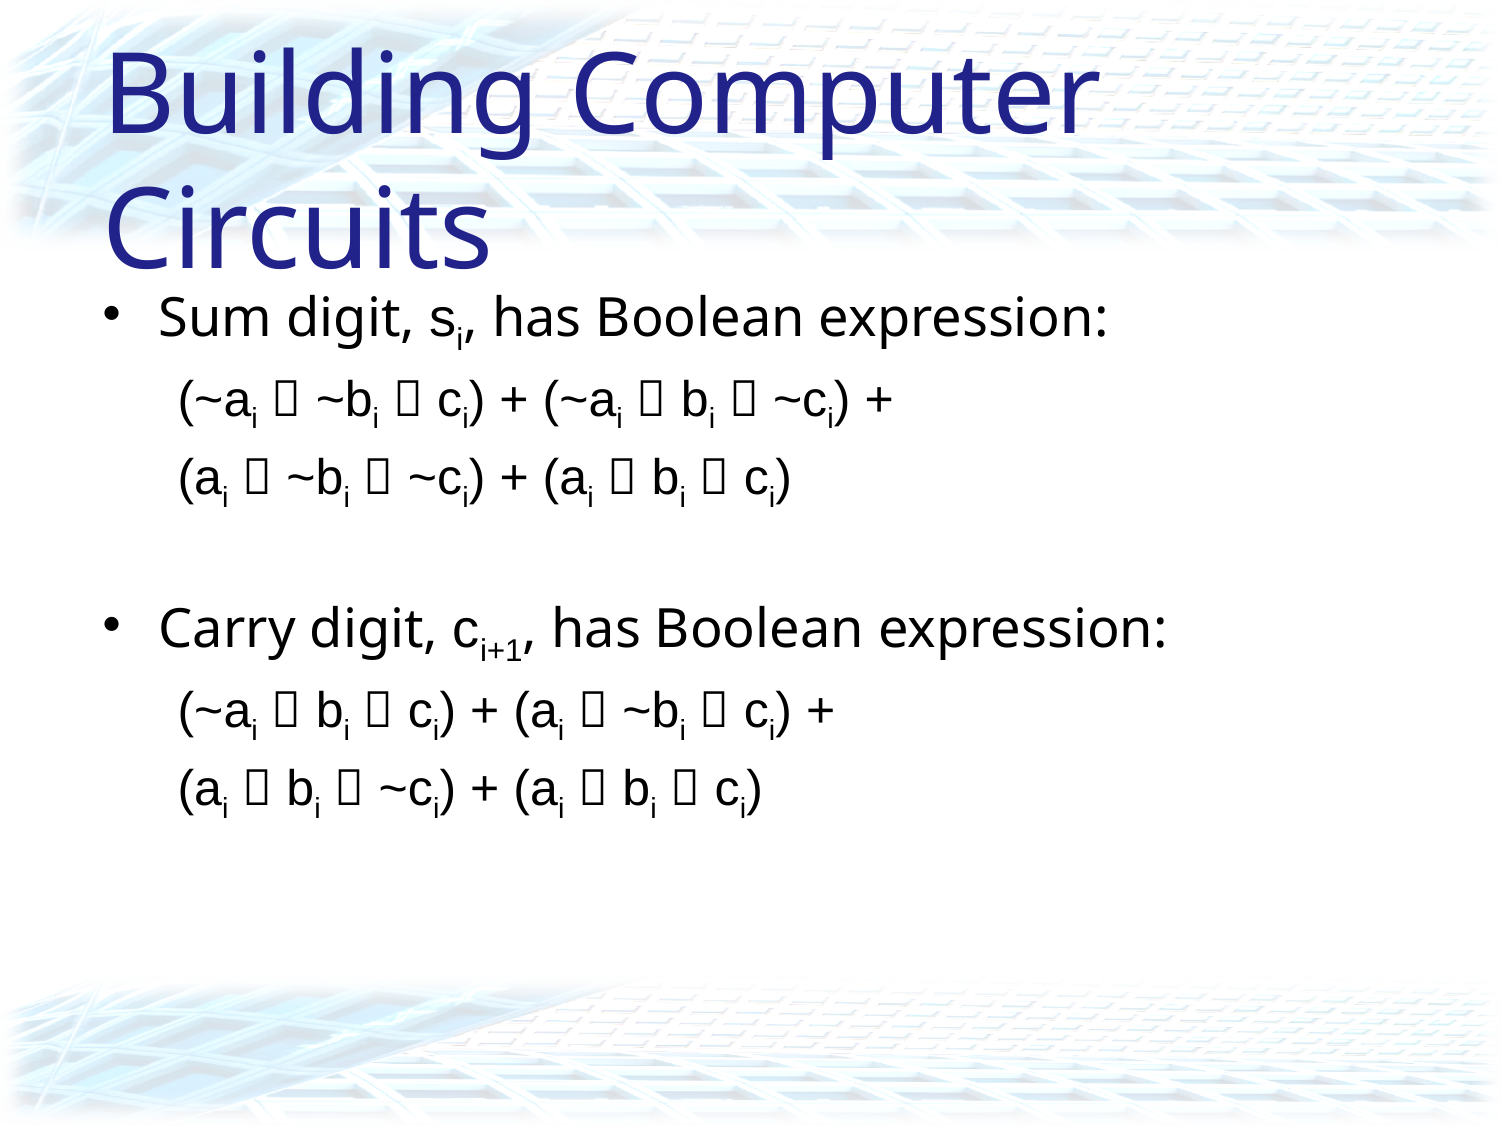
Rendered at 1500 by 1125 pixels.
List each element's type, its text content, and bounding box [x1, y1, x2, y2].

list Sum digit, si, has Boolean expression: (~ai  ~bi  ci) + (~ai  bi  ~ci) + (ai  ~bi  ~ci) + (ai  bi  ci) Carry digit, ci+1, has Boolean expression: (~ai  bi  ci) + (ai  ~bi  ci) + (ai  bi  ~ci) + (ai  bi  ci) [87, 275, 1413, 988]
title Building Computer Circuits [87, 62, 1413, 250]
